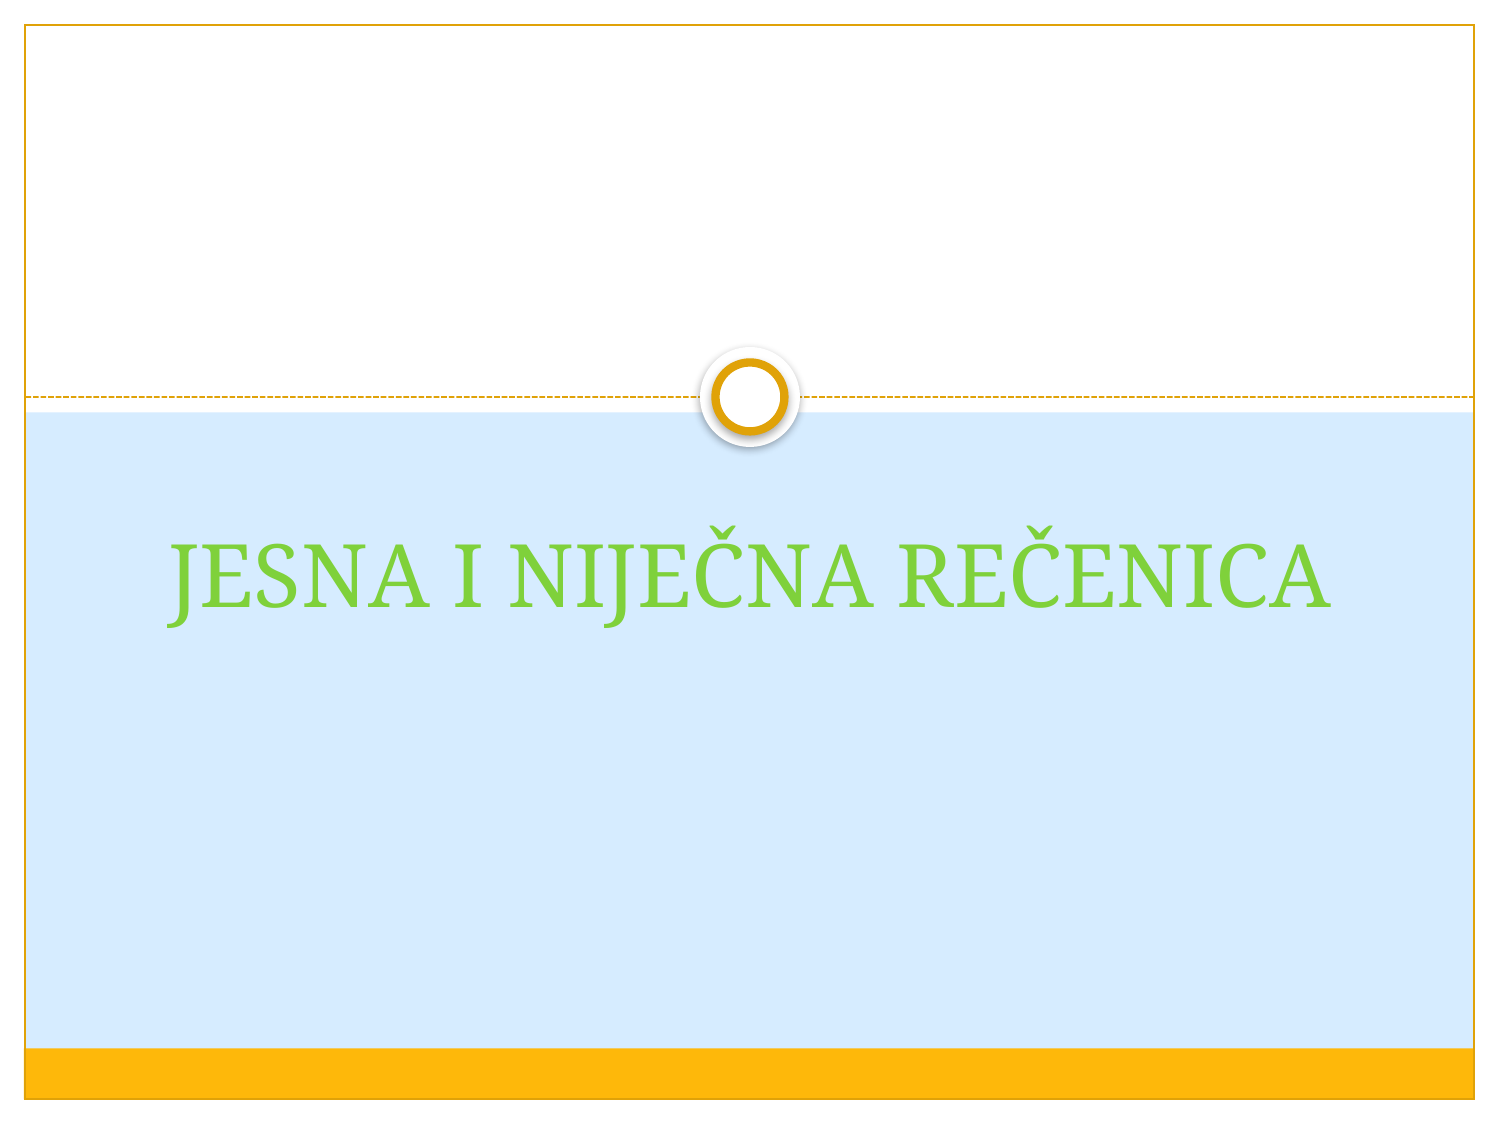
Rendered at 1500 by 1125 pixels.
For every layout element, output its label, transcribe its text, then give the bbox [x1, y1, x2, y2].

title JESNA I NIJEČNA REČENICA [112, 62, 1388, 633]
